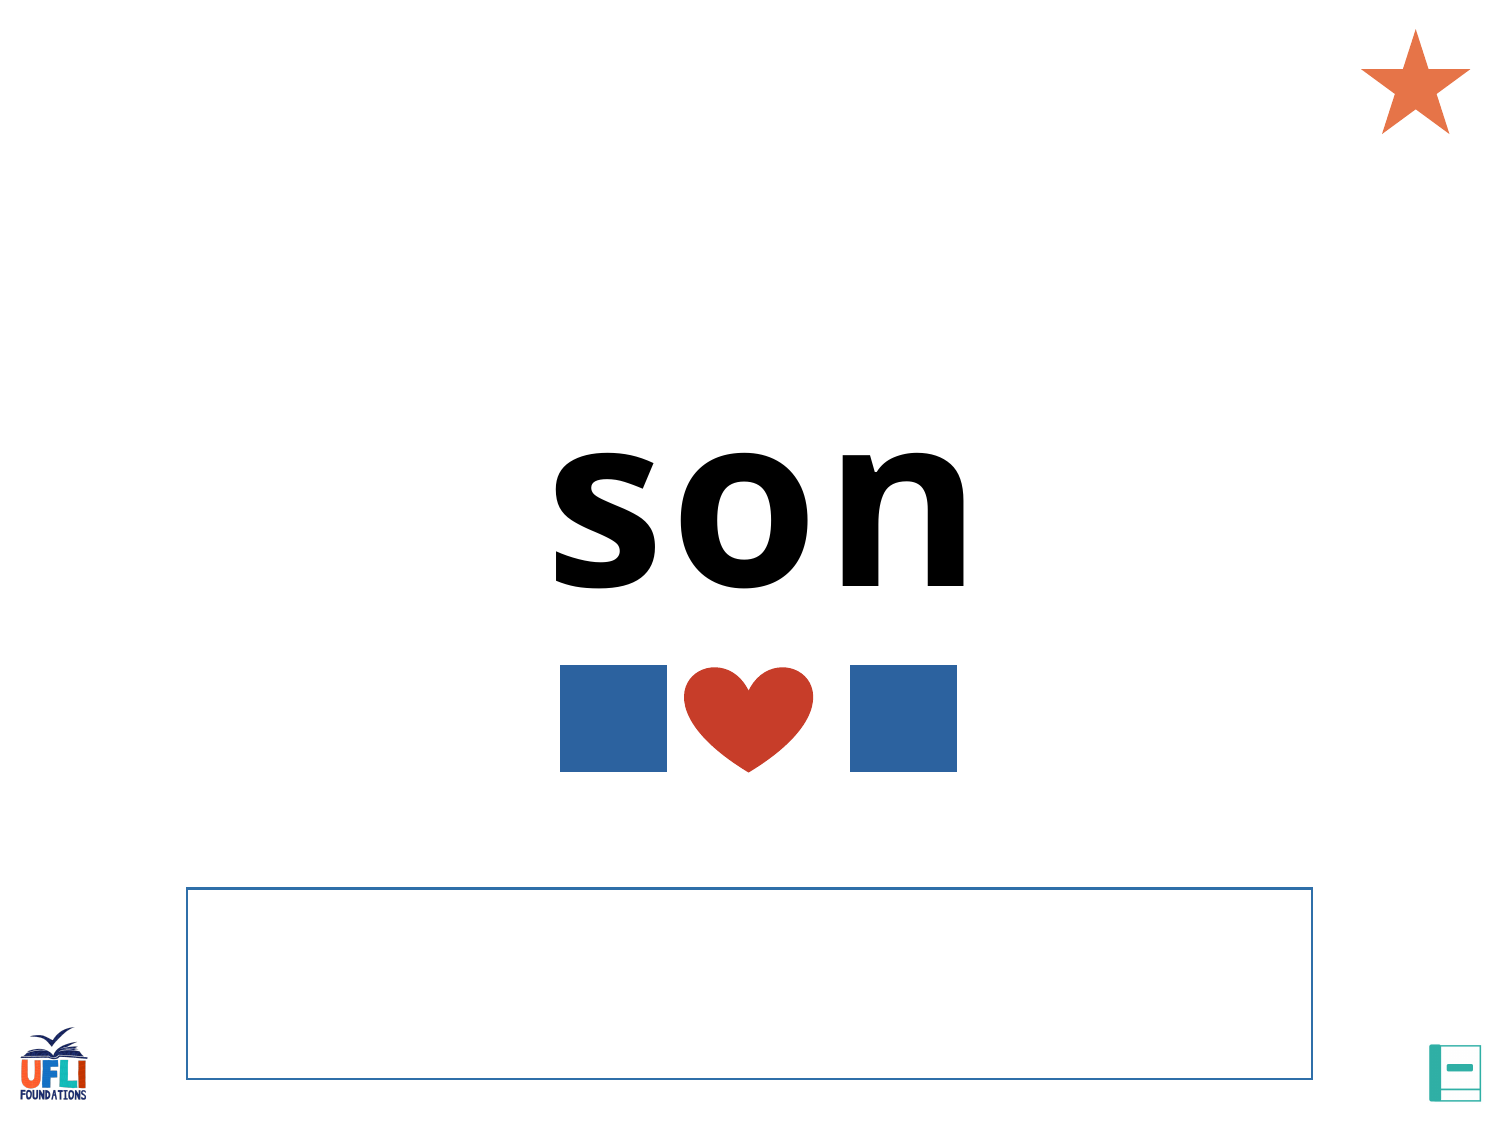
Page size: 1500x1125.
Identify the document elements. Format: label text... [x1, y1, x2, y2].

text_box [560, 665, 667, 772]
text_box [684, 667, 814, 773]
text_box [186, 887, 1313, 1080]
picture [1427, 1043, 1484, 1104]
picture [16, 1027, 90, 1103]
text_box [850, 665, 957, 772]
text_box son [13, 338, 1500, 642]
text_box [1358, 25, 1474, 137]
